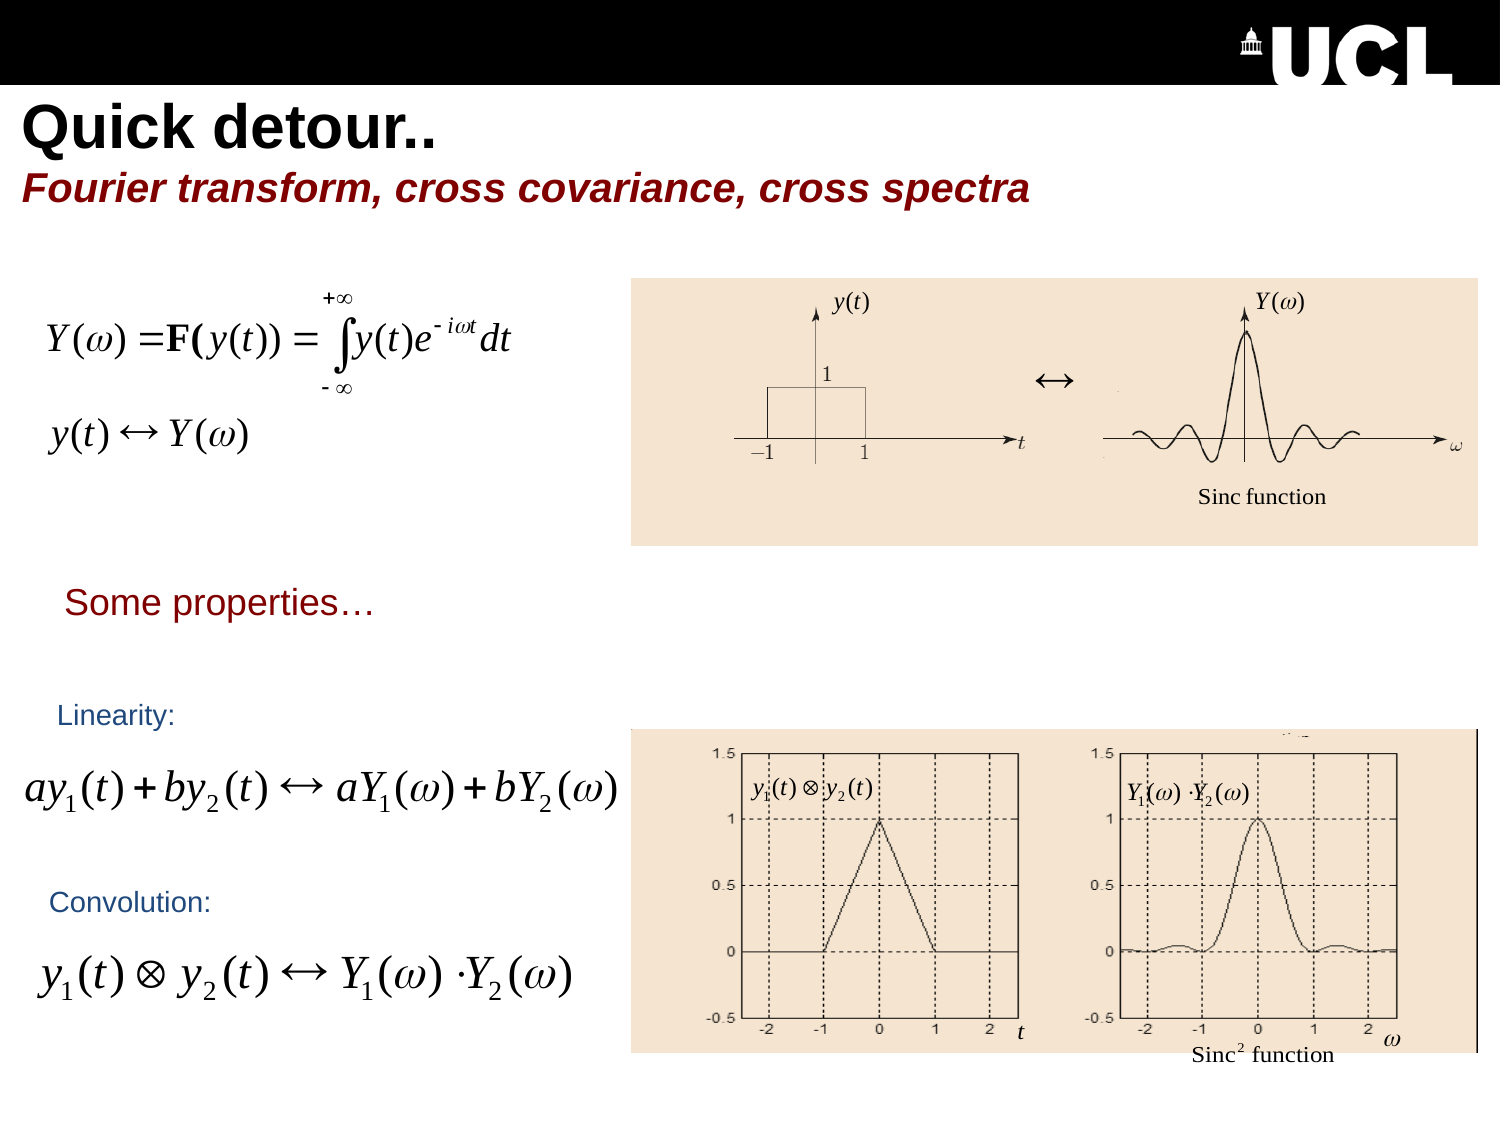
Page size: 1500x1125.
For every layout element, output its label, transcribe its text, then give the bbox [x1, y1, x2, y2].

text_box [631, 278, 1479, 546]
text_box Linearity: [42, 689, 191, 739]
text_box Convolution: [34, 875, 227, 926]
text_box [41, 279, 521, 463]
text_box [17, 756, 625, 820]
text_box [29, 940, 582, 1009]
picture [0, 0, 1500, 85]
text_box Some properties… [49, 570, 392, 630]
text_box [631, 729, 1478, 1069]
title Quick detour.. Fourier transform, cross covariance, cross spectra [6, 78, 1400, 291]
